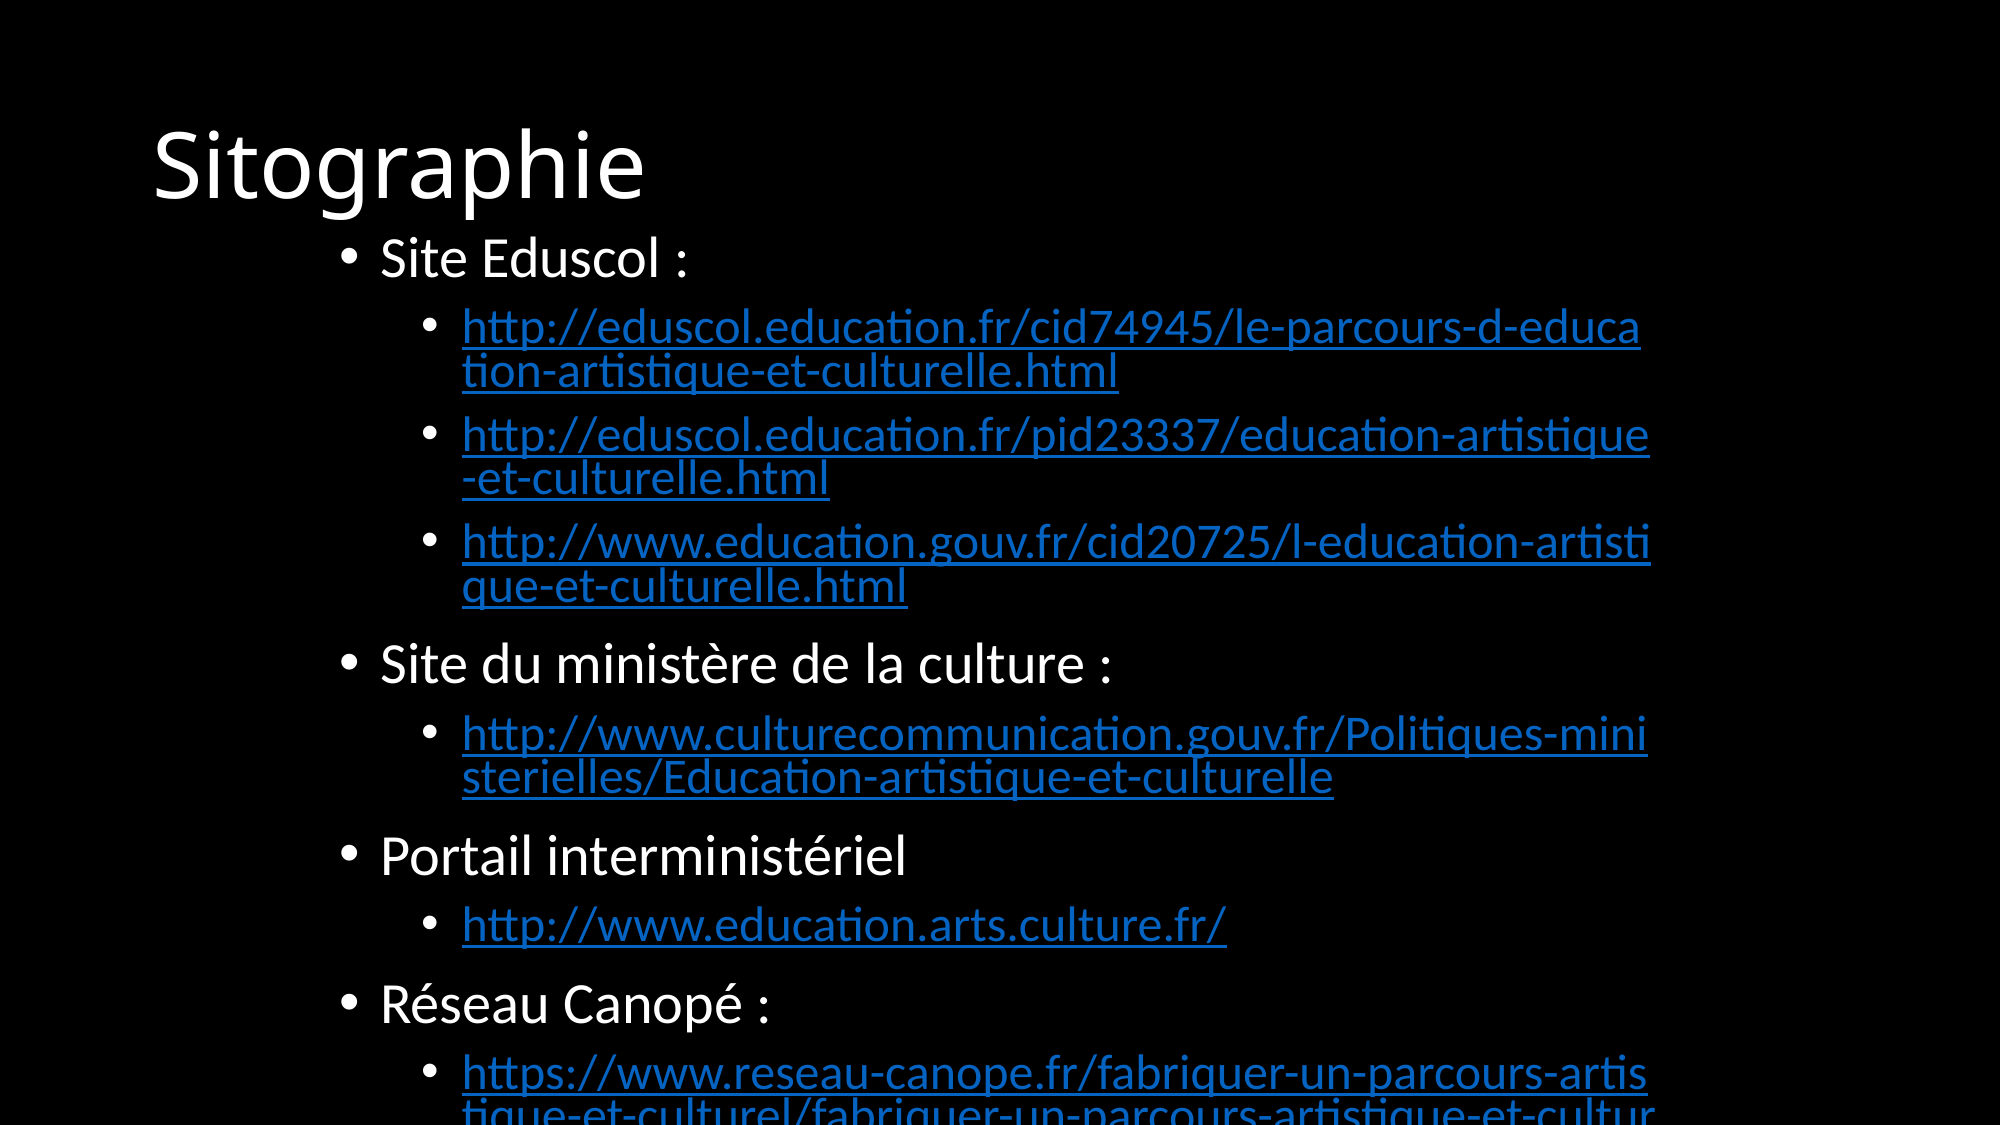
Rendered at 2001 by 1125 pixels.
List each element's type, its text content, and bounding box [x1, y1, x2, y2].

title Sitographie [137, 59, 1863, 278]
list Site Eduscol : http://eduscol.education.fr/cid74945/le-parcours-d-education-artistique-et-culturelle.html http://eduscol.education.fr/pid23337/education-artistique-et-culturelle.html http://www.education.gouv.fr/cid20725/l-education-artistique-et-culturelle.html Site du ministère de la culture : http://www.culturecommunication.gouv.fr/Politiques-ministerielles/Education-artistique-et-culturelle Portail interministériel http://www.education.arts.culture.fr/ Réseau Canopé : https://www.reseau-canope.fr/fabriquer-un-parcours-artistique-et-culturel/fabriquer-un-parcours-artistique-et-culturel.html [324, 219, 1675, 1071]
